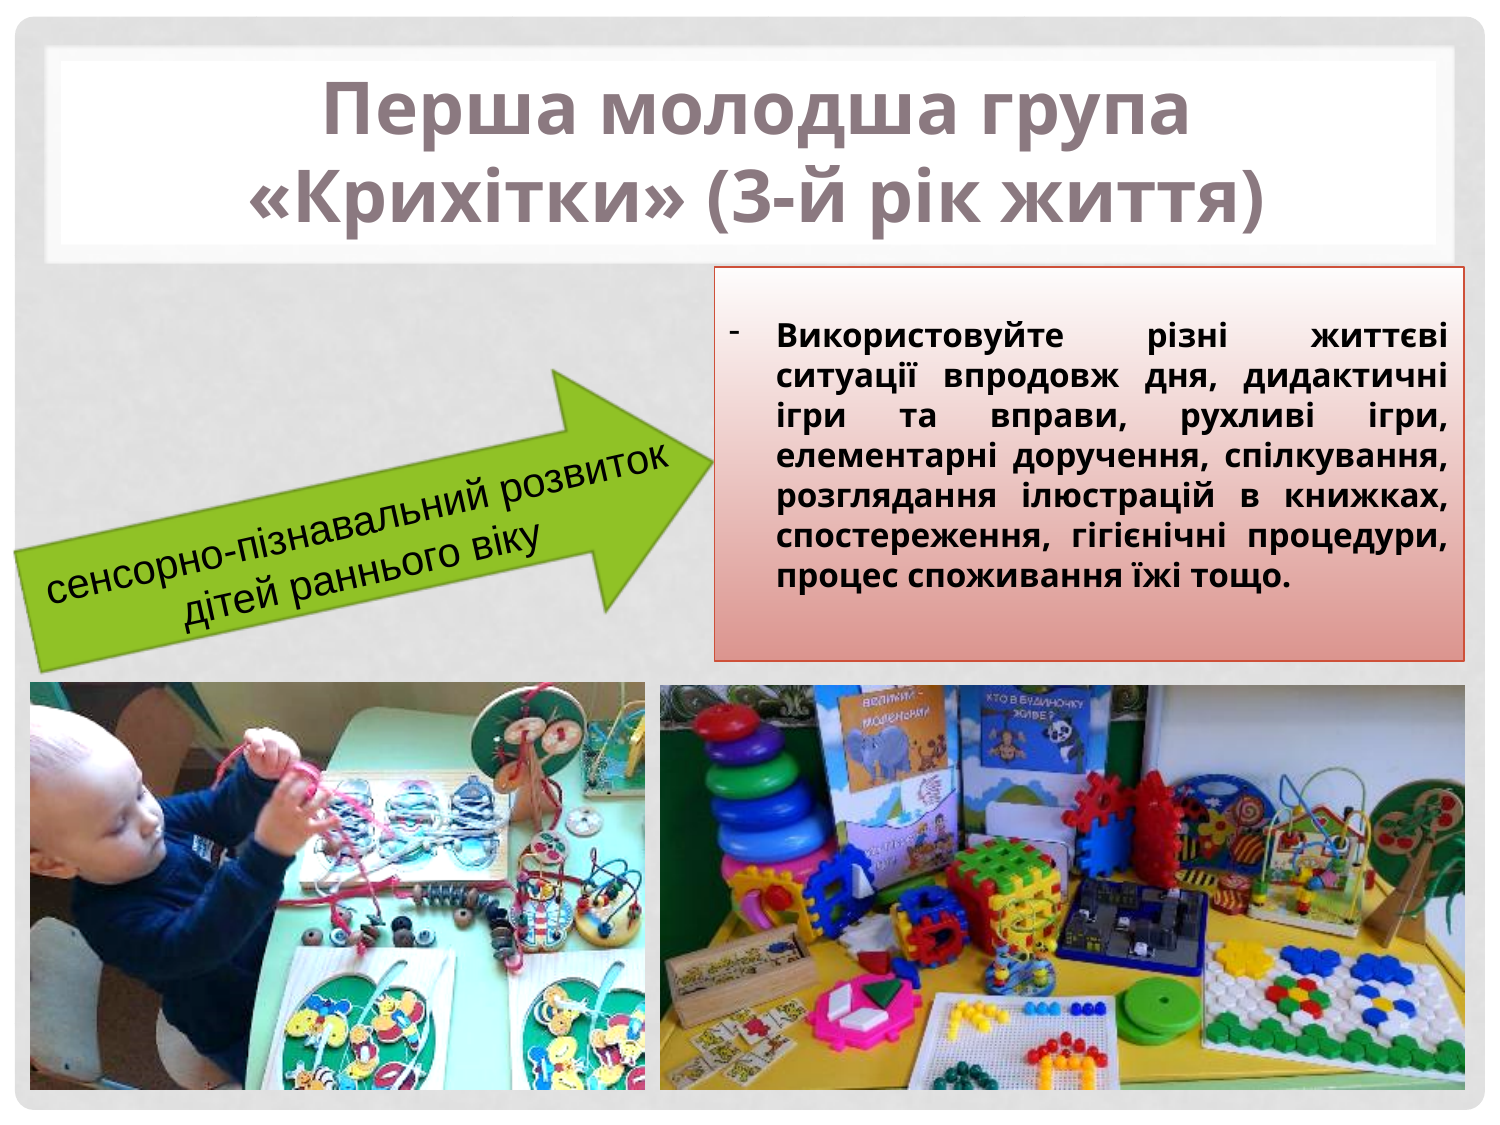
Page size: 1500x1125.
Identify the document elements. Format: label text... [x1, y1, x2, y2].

text_box Використовуйте різні життєві ситуації впродовж дня, дидактичні ігри та вправи, рухливі ігри, елементарні доручення, спілкування, розглядання ілюстрацій в книжках, спостереження, гігієнічні процедури, процес споживання їжі тощо. [714, 266, 1465, 662]
picture [0, 337, 1465, 1090]
title Перша молодша група «Крихітки» (3-й рік життя) [154, 0, 1360, 327]
